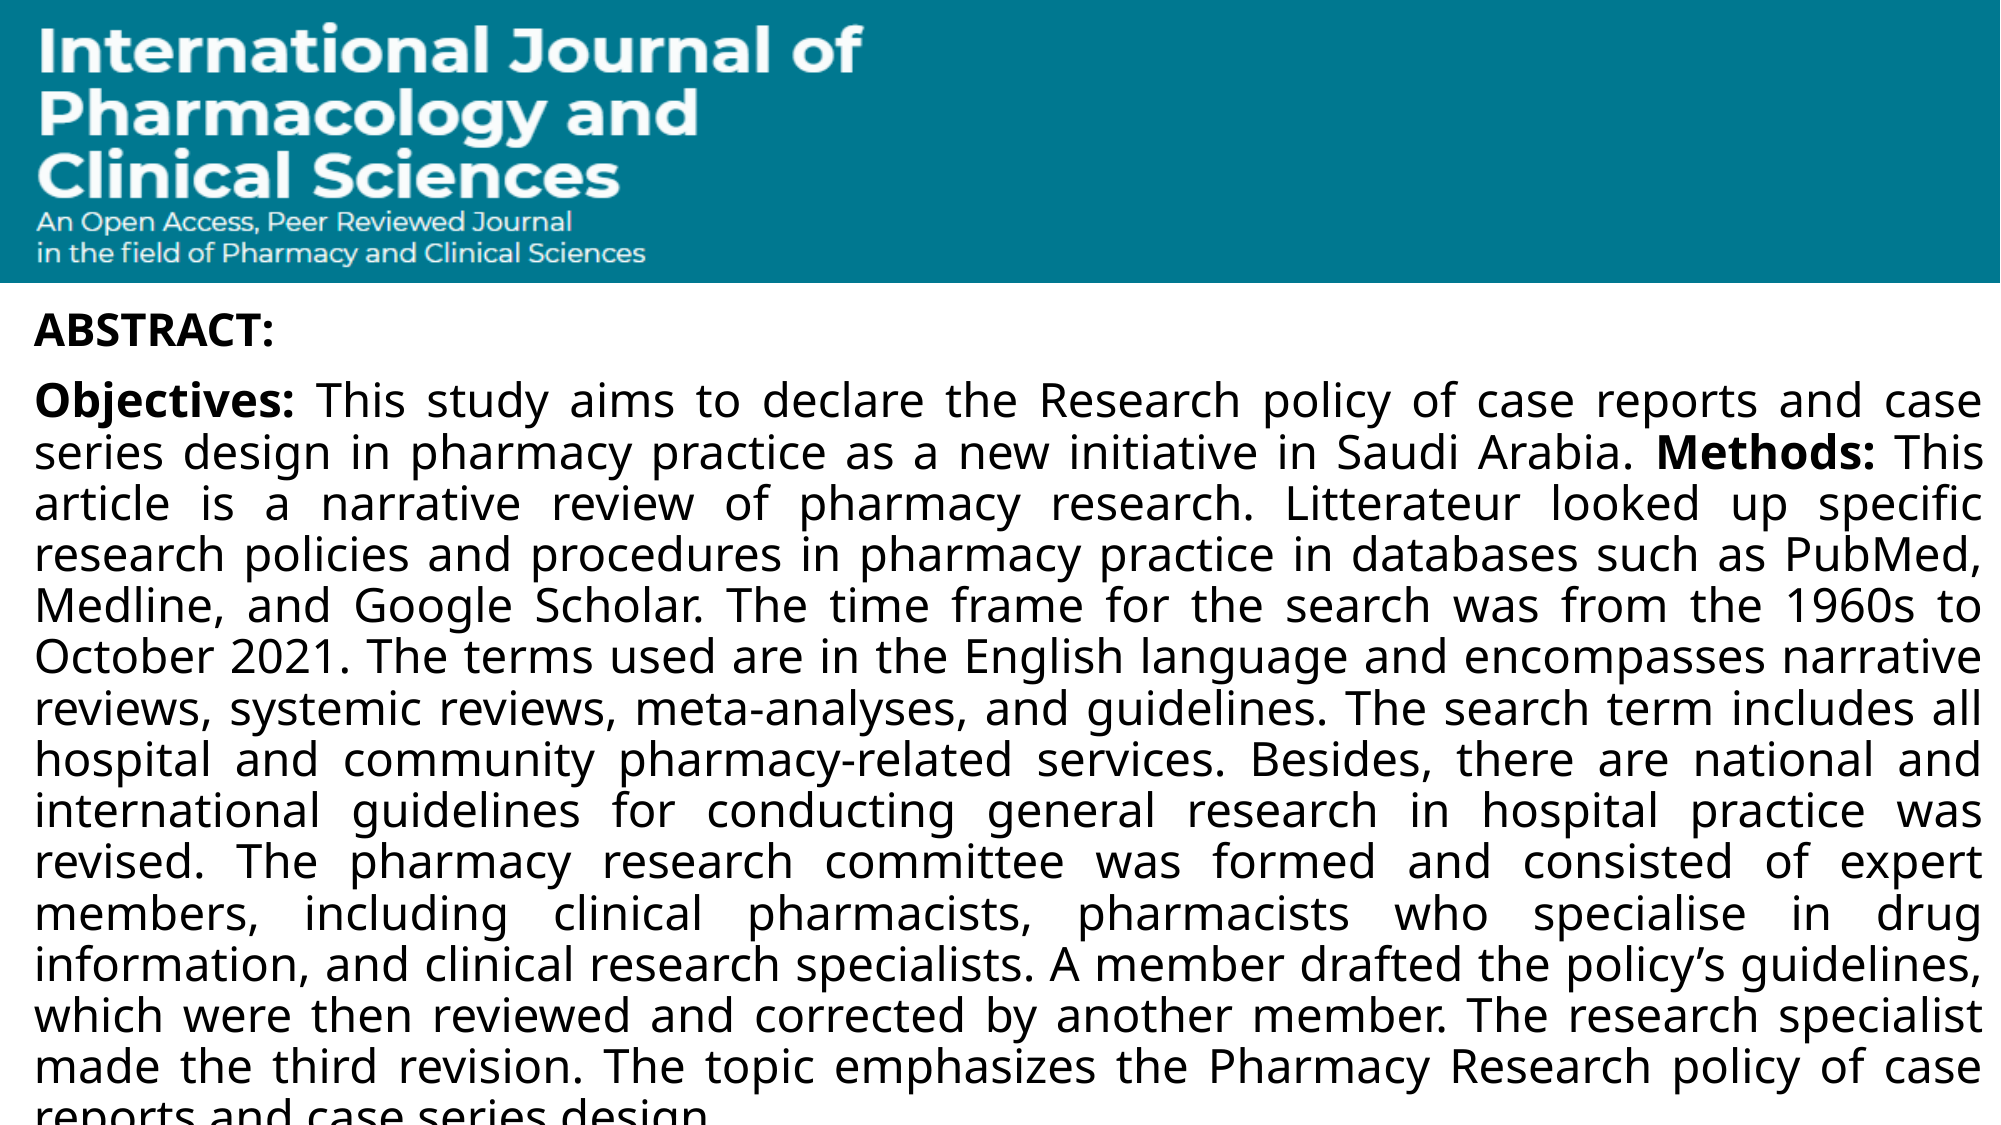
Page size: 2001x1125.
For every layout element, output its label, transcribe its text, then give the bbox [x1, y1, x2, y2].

subtitle ABSTRACT: Objectives: This study aims to declare the Research policy of case reports and case series design in pharmacy practice as a new initiative in Saudi Arabia. Methods: This article is a narrative review of pharmacy research. Litterateur looked up specific research policies and procedures in pharmacy practice in databases such as PubMed, Medline, and Google Scholar. The time frame for the search was from the 1960s to October 2021. The terms used are in the English language and encompasses narrative reviews, systemic reviews, meta-analyses, and guidelines. The search term includes all hospital and community pharmacy-related services. Besides, there are national and international guidelines for conducting general research in hospital practice was revised. The pharmacy research committee was formed and consisted of expert members, including clinical pharmacists, pharmacists who specialise in drug information, and clinical research specialists. A member drafted the policy’s guidelines, which were then reviewed and corrected by another member. The research specialist made the third revision. The topic emphasizes the Pharmacy Research policy of case reports and case series design. [18, 300, 2000, 1125]
picture [0, 0, 2000, 283]
